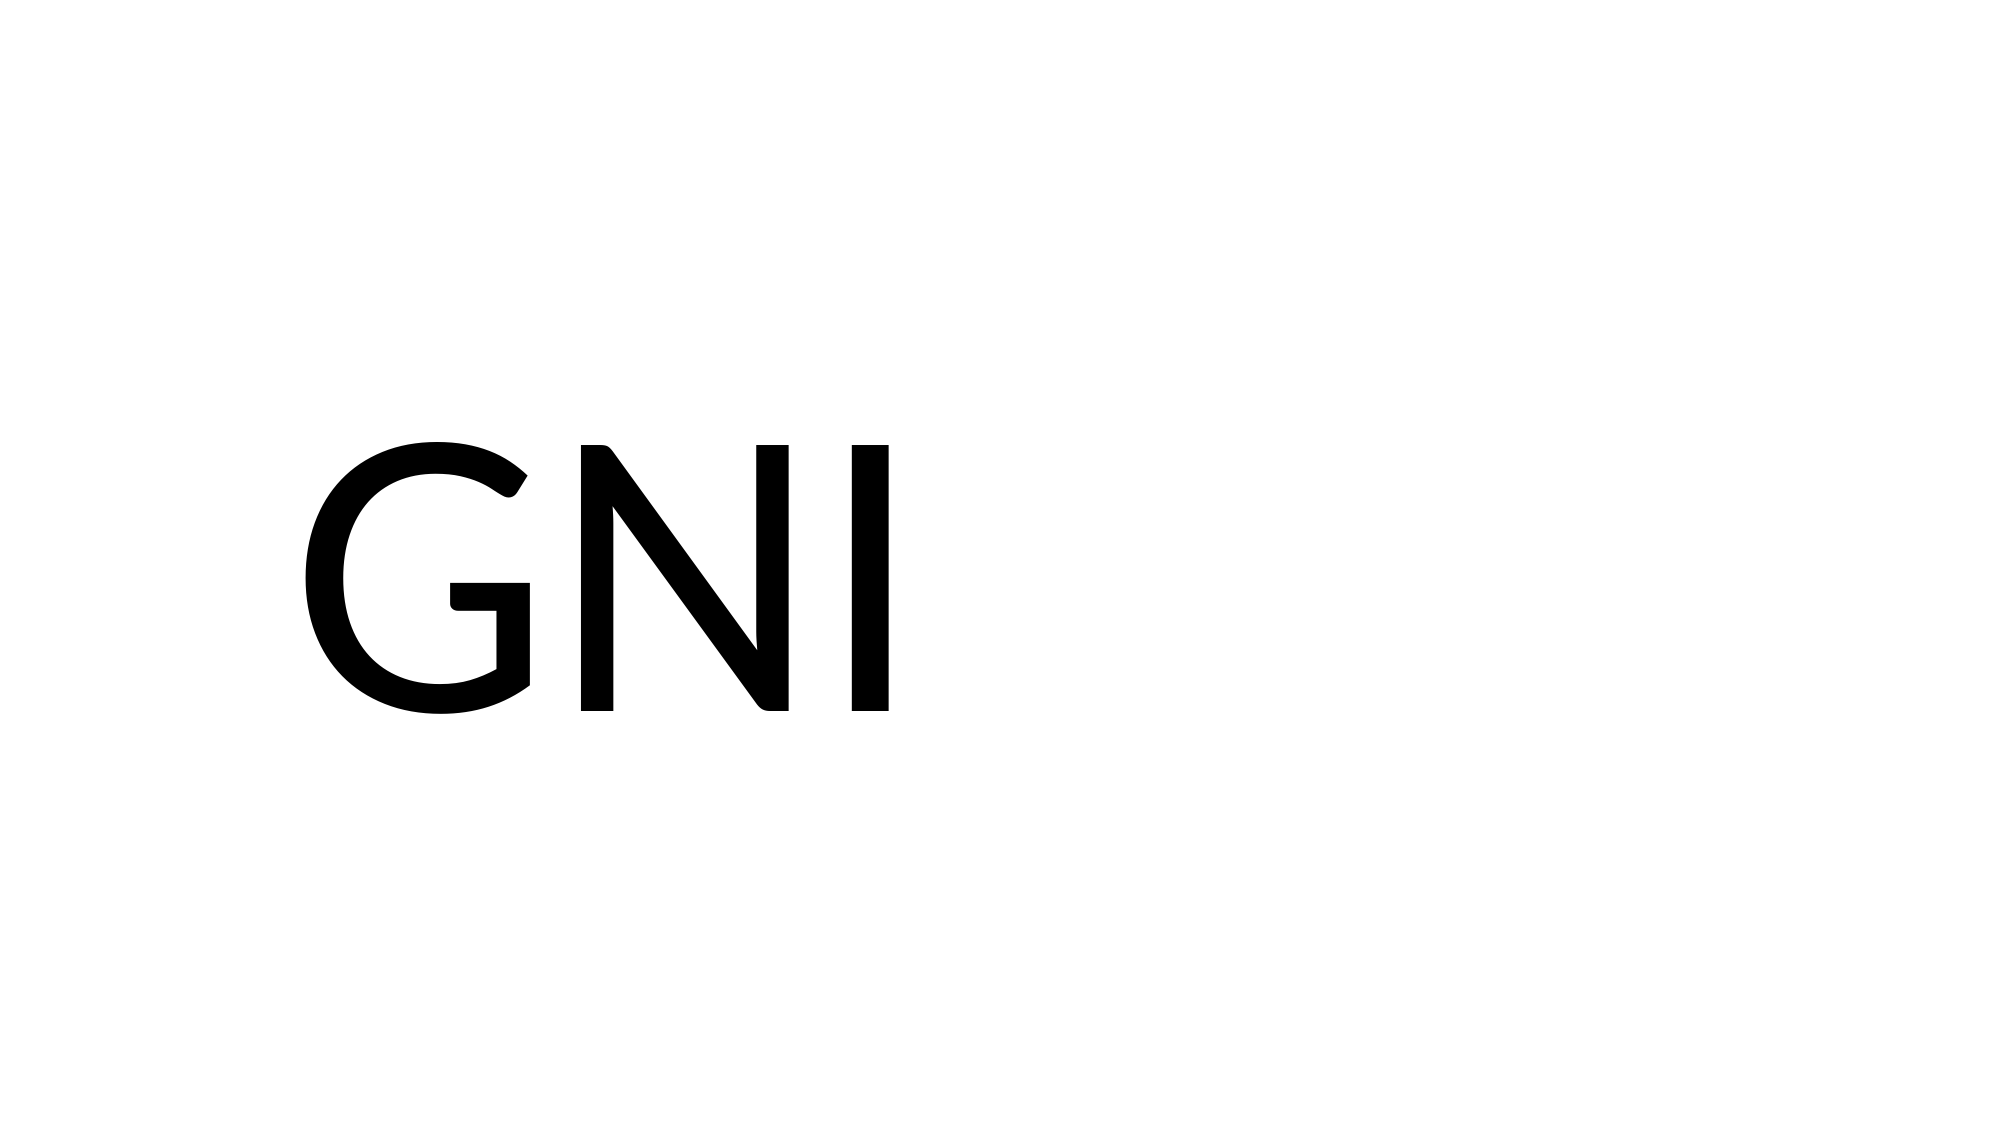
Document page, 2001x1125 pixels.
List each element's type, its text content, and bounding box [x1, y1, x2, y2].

list GNI [275, 345, 2000, 1060]
